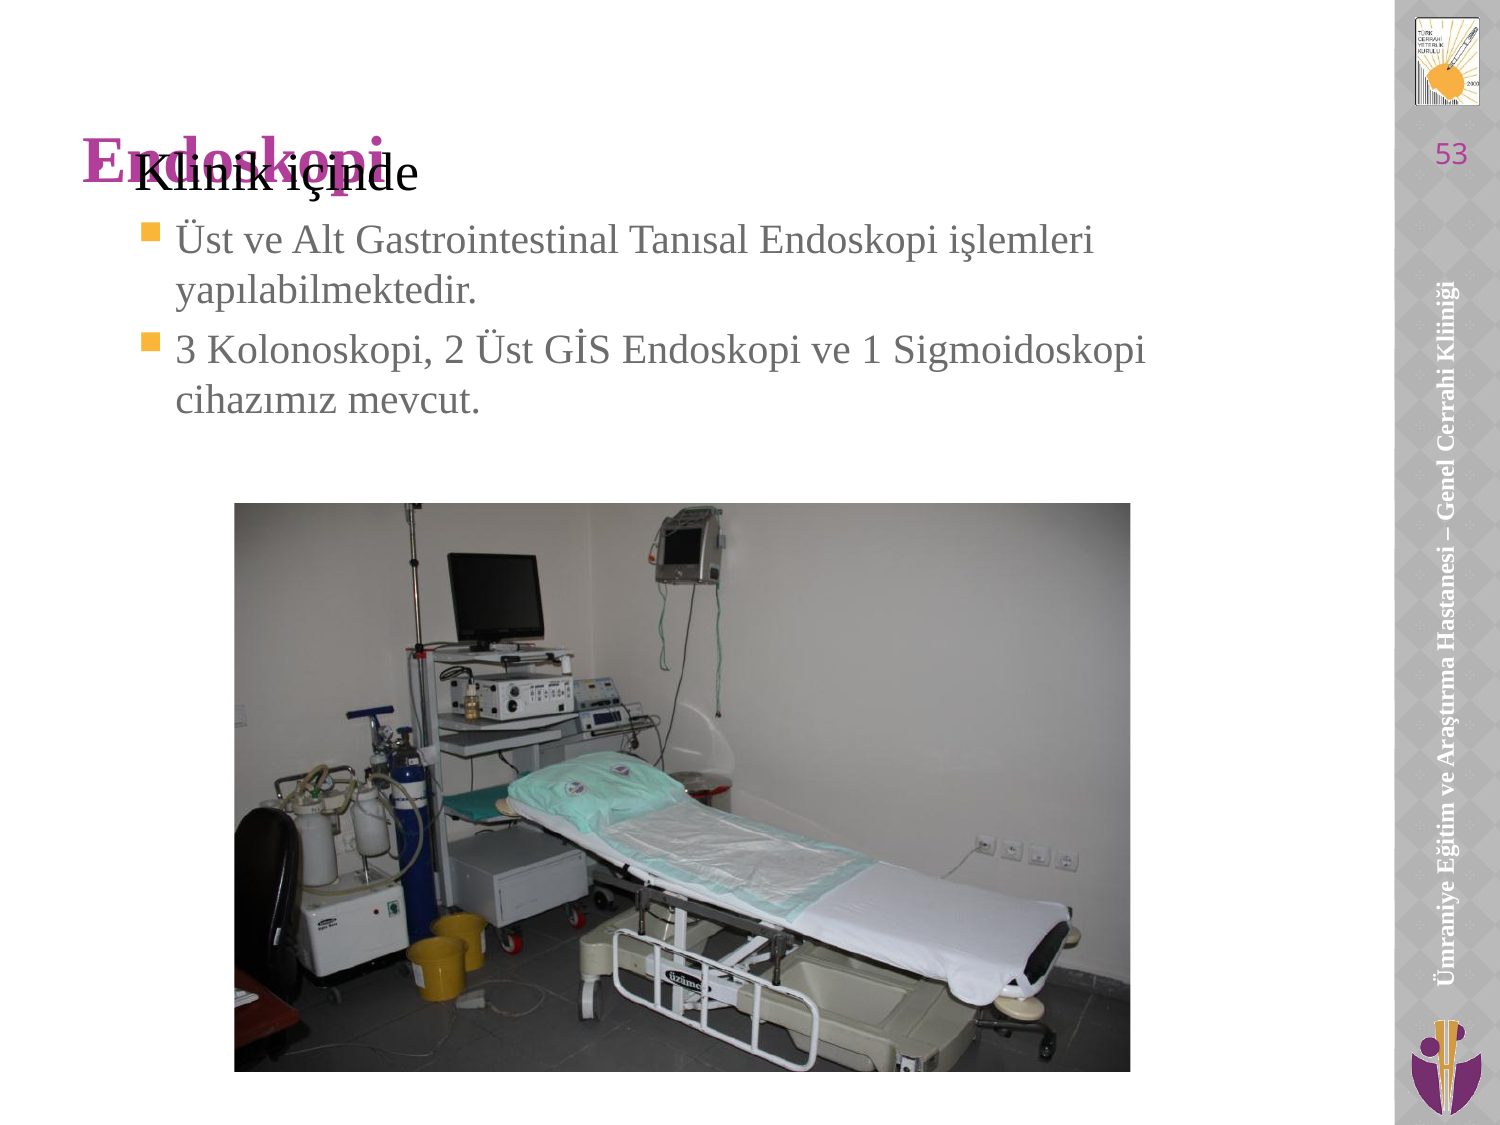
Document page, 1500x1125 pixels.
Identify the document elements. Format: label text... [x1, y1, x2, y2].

title Endoskopi [75, 52, 1329, 197]
picture [1408, 1019, 1485, 1117]
picture [1415, 17, 1480, 106]
slide_number 53 [1403, 135, 1500, 173]
list Kurum kütüphanesi mevcut, klinik içinde araştırma odasında sınırlı sayıda kitap içeren bir kütüphane bulunmaktadır. [1394, 0, 1500, 1125]
list Klinik içinde Üst ve Alt Gastrointestinal Tanısal Endoskopi işlemleri yapılabilmektedir. 3 Kolonoskopi, 2 Üst GİS Endoskopi ve 1 Sigmoidoskopi cihazımız mevcut. [74, 222, 1330, 868]
picture [233, 502, 1131, 1073]
